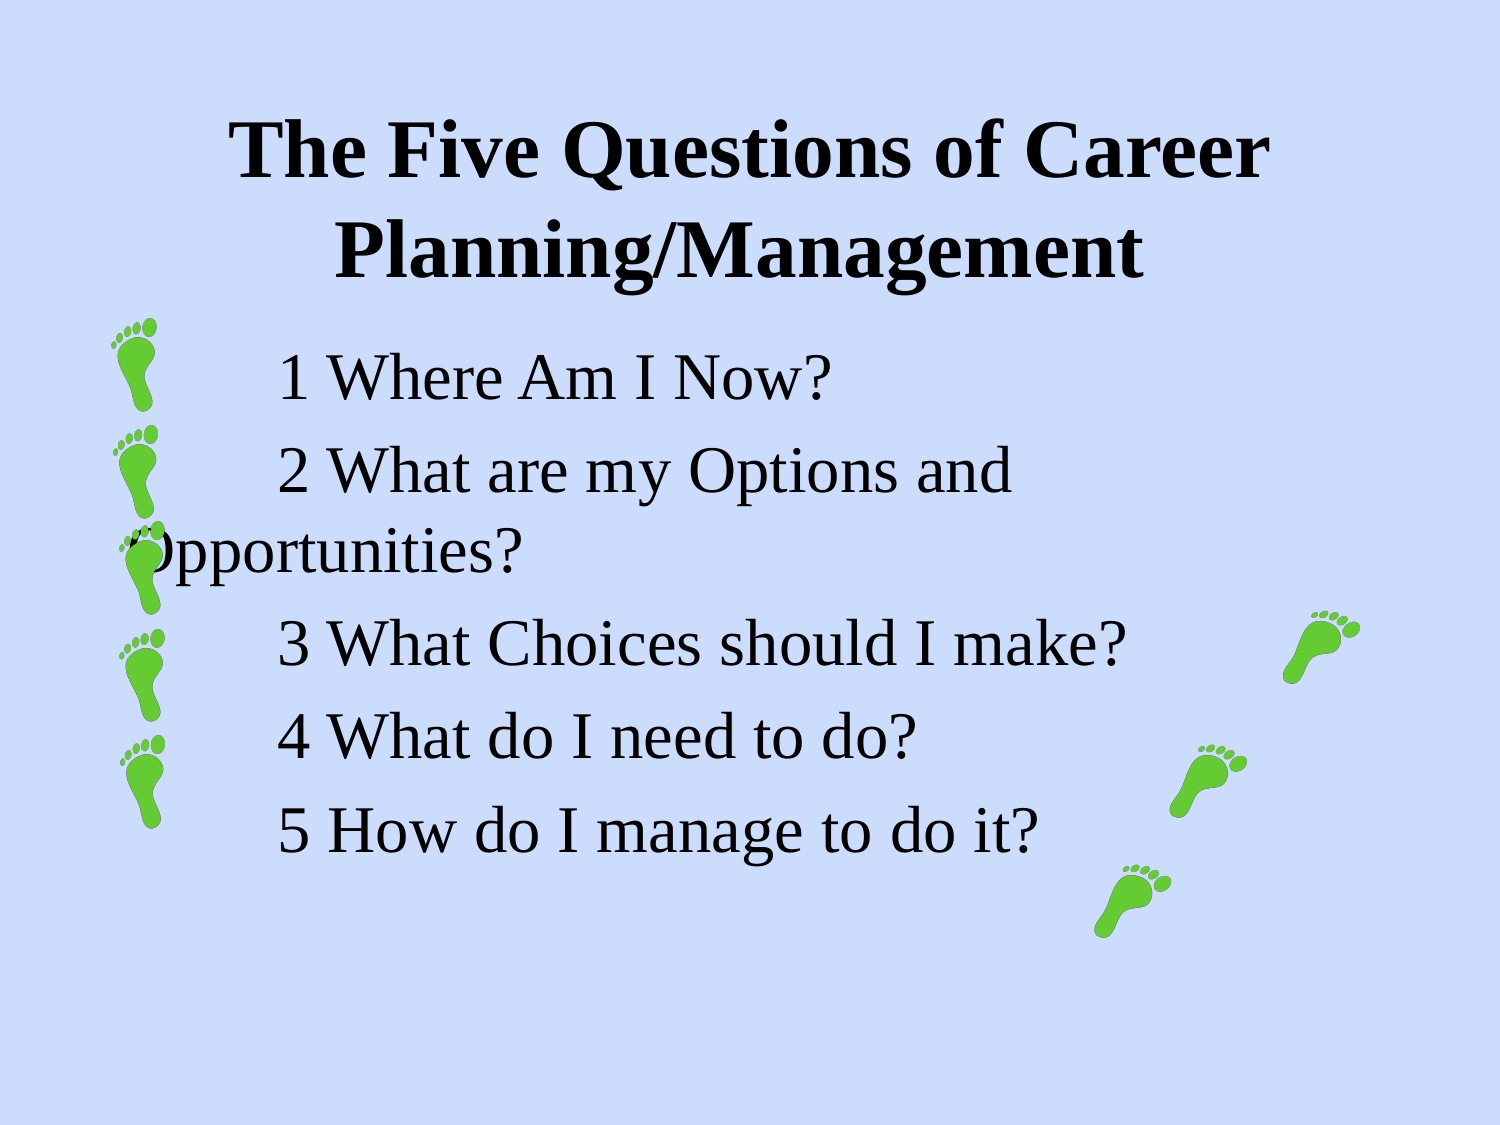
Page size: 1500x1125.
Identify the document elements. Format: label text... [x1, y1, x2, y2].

picture [1129, 708, 1279, 858]
list 1 Where Am I Now? 2 What are my Options and Opportunities? 3 What Choices should I make? 4 What do I need to do? 5 How do I manage to do it? [112, 324, 1388, 1000]
picture [87, 312, 203, 837]
title The Five Questions of Career Planning/Management [112, 99, 1388, 288]
picture [1242, 574, 1392, 724]
picture [1054, 828, 1203, 978]
